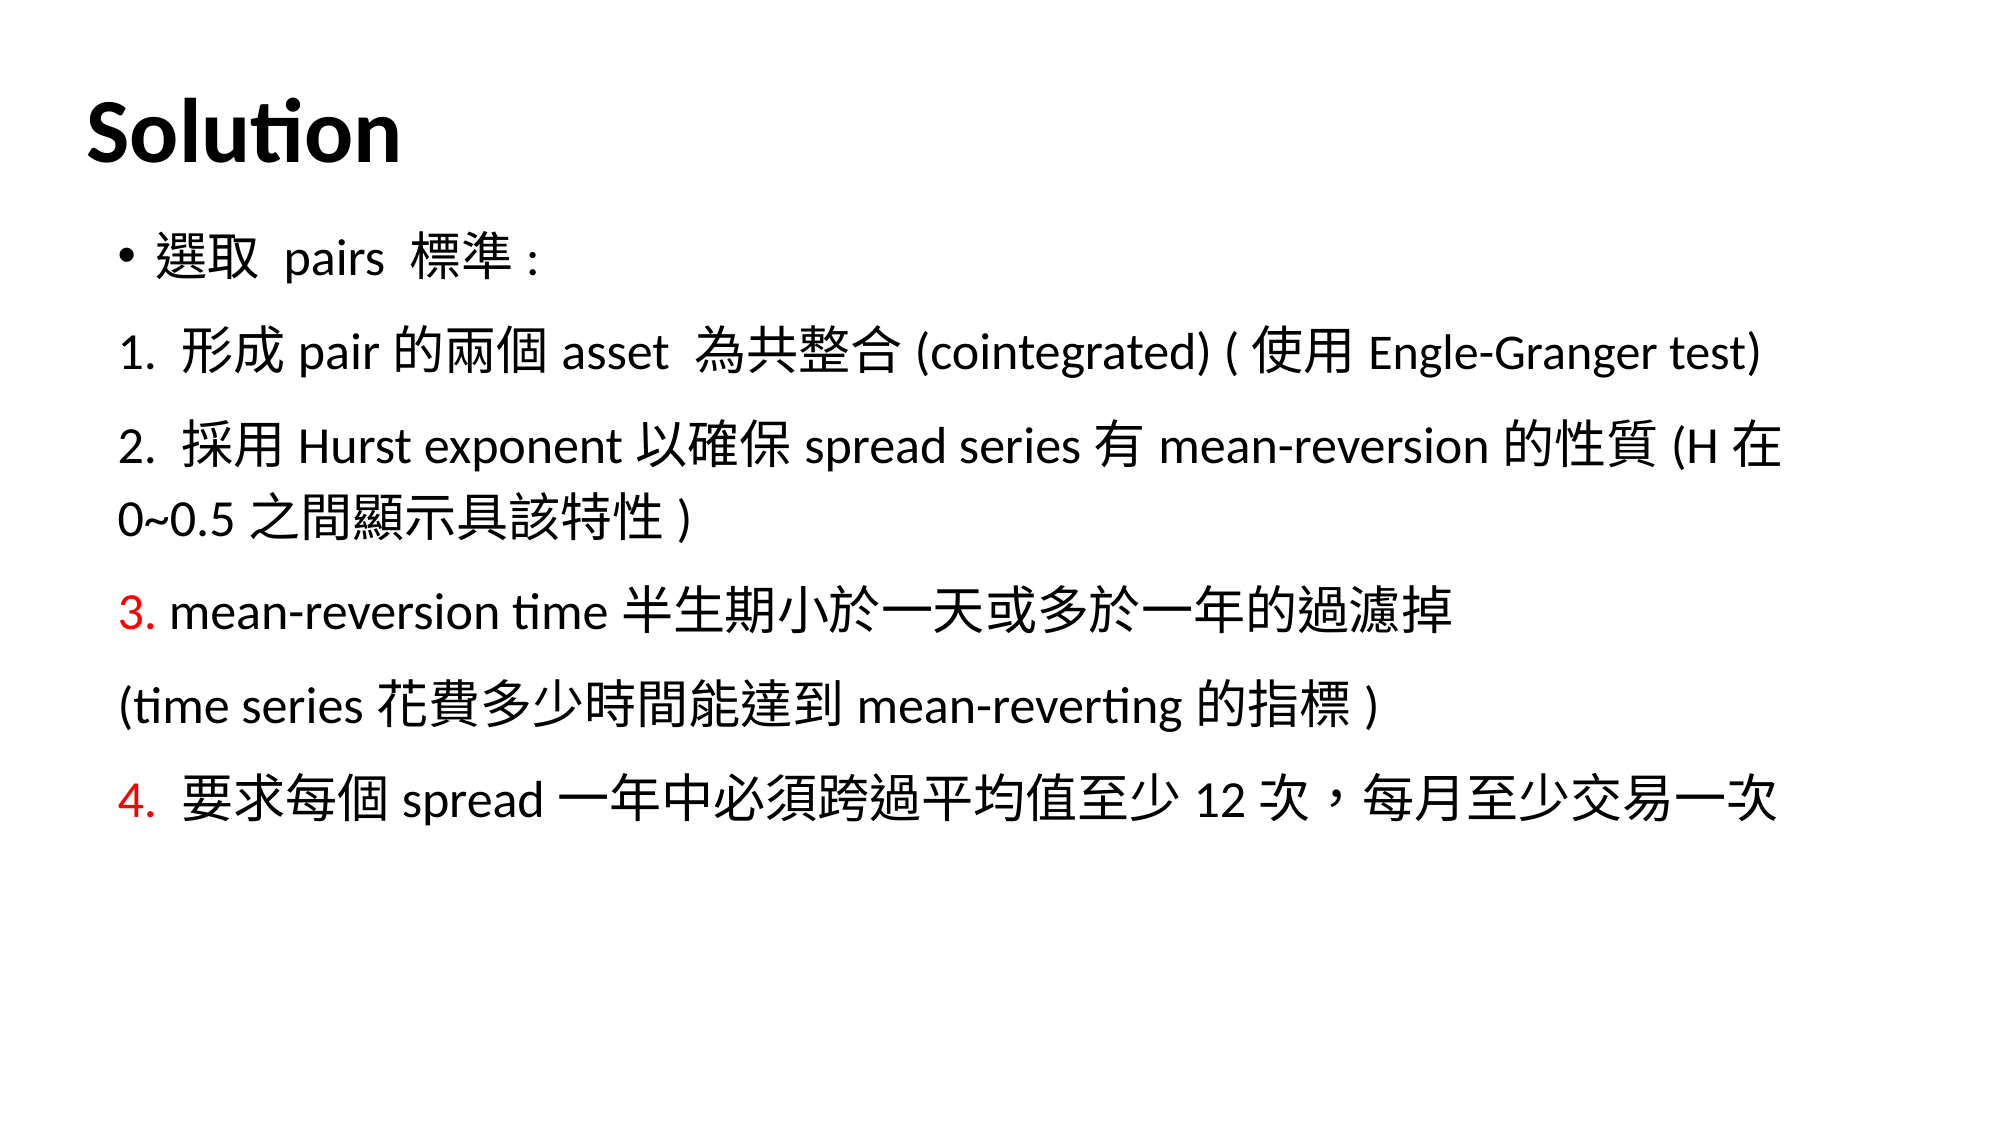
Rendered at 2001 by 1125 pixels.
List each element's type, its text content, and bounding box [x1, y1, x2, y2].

list 選取 pairs 標準: 1. 形成pair的兩個asset 為共整合(cointegrated) (使用Engle-Granger test) 2. 採用Hurst exponent以確保spread series有mean-reversion的性質(H在0~0.5之間顯示具該特性) 3. mean-reversion time半生期小於一天或多於一年的過濾掉 (time series花費多少時間能達到mean-reverting的指標) 4. 要求每個spread一年中必須跨過平均值至少12次，每月至少交易一次 [102, 205, 1927, 1085]
text_box Solution [72, 63, 419, 189]
